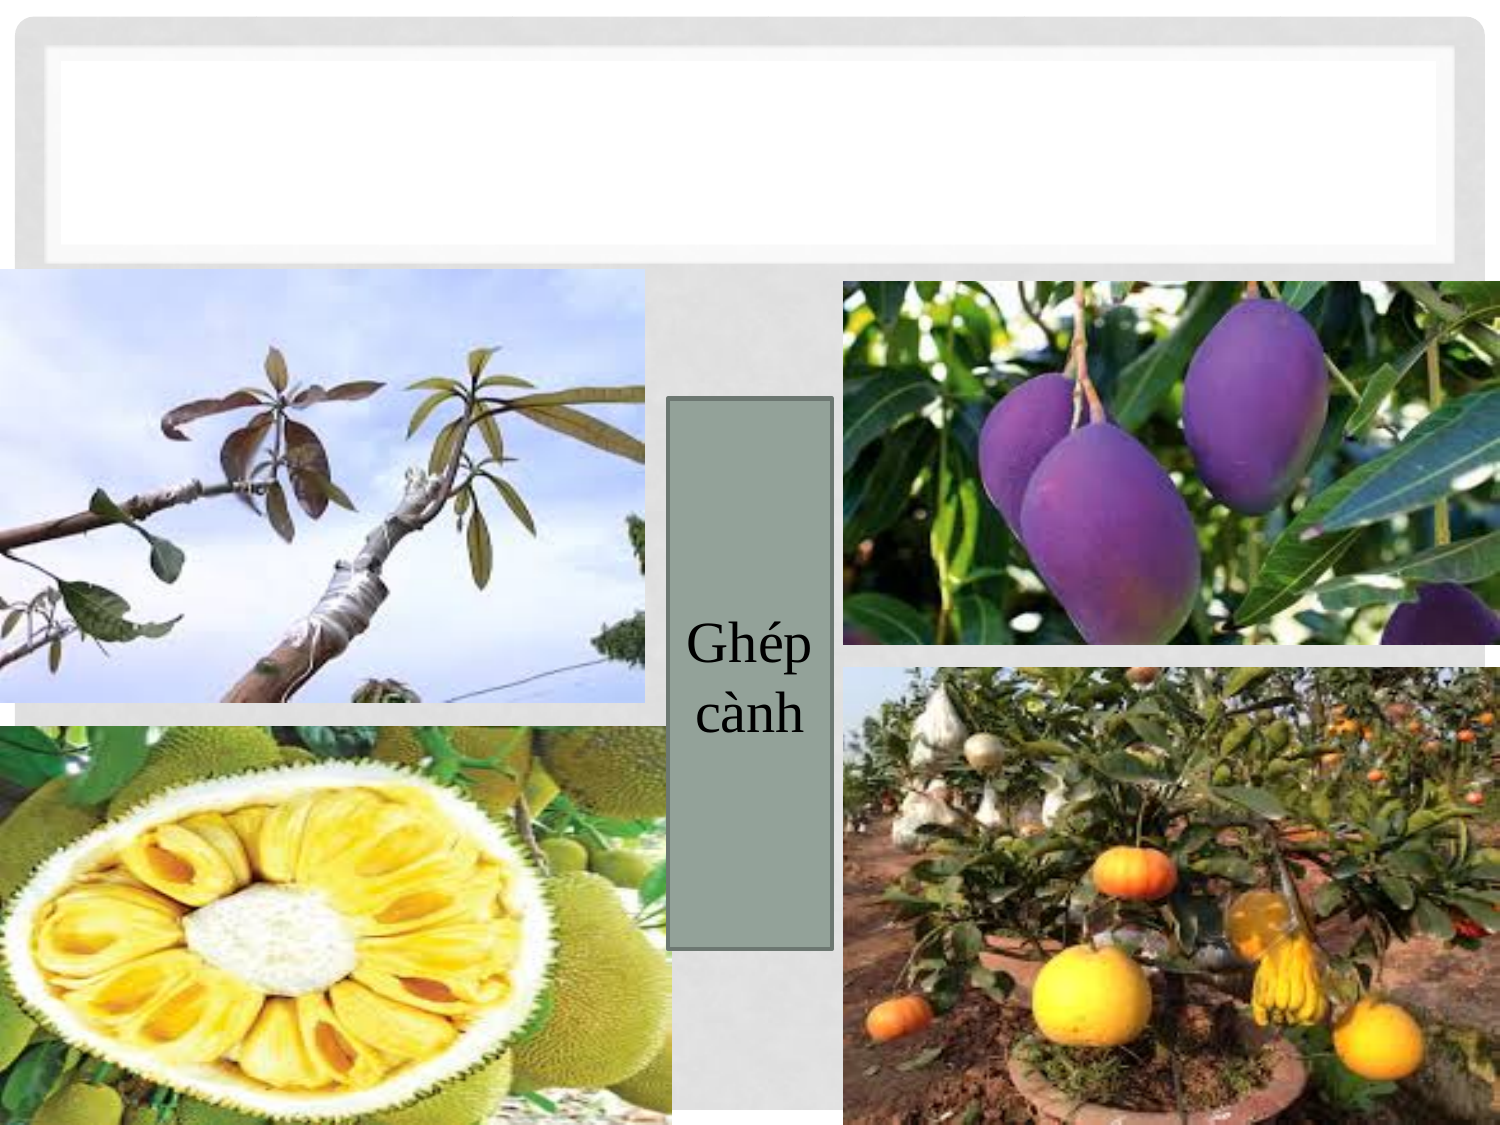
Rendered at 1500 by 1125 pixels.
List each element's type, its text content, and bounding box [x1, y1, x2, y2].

picture [0, 726, 672, 1125]
text_box Ghép cành [666, 396, 834, 951]
picture [843, 667, 1500, 1125]
picture [843, 280, 1500, 645]
picture [0, 269, 645, 704]
